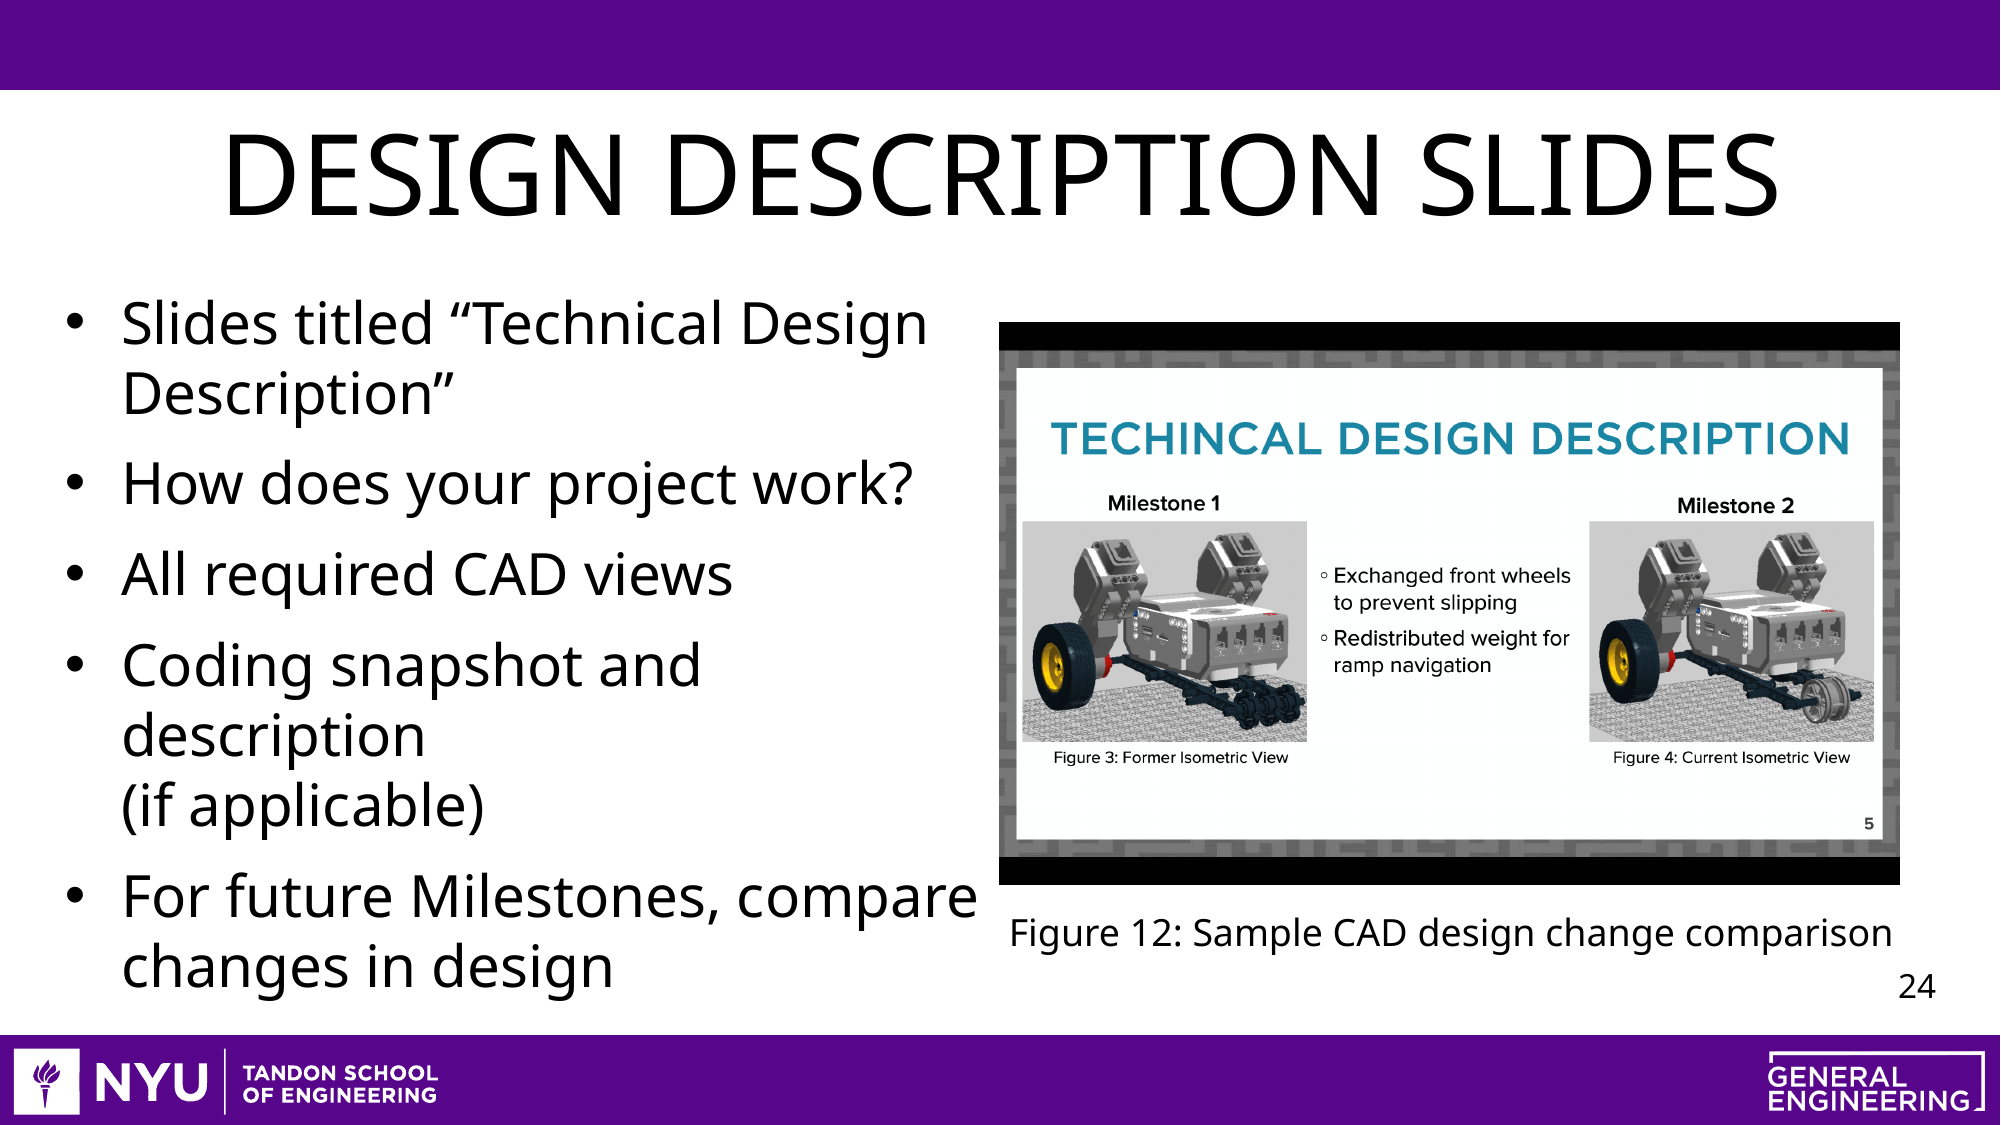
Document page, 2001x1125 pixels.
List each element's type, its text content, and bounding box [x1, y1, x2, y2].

text_box [0, 0, 2000, 91]
subtitle Slides titled “Technical Design Description” How does your project work? All required CAD views Coding snapshot and description (if applicable) For future Milestones, compare changes in design [49, 349, 1011, 964]
text_box [1086, 383, 2000, 1027]
text_box [0, 1034, 2000, 1125]
text_box 24 [1802, 958, 1951, 1013]
text_box DESIGN DESCRIPTION SLIDES [1, 121, 2000, 349]
text_box Figure 12: Sample CAD design change comparison [993, 901, 1919, 962]
picture [1768, 1051, 1985, 1111]
picture [13, 1048, 438, 1115]
picture [999, 322, 1900, 885]
